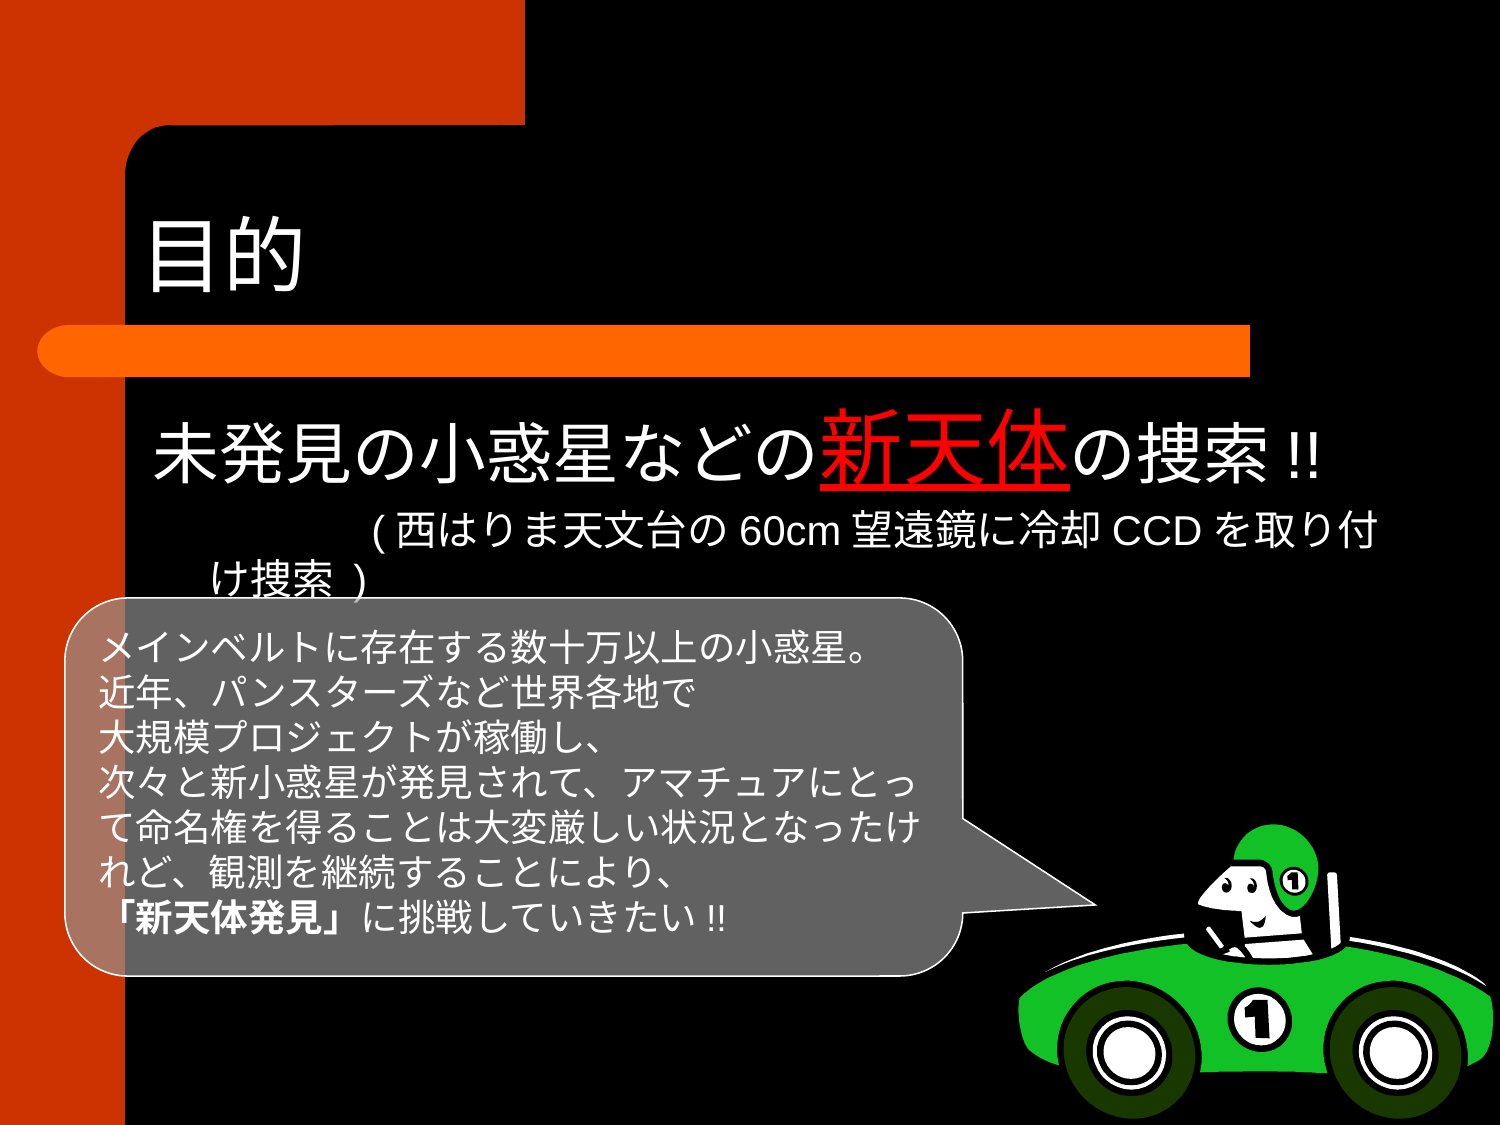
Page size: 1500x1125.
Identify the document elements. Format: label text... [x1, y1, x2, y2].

title 目的 [124, 124, 1426, 313]
list 未発見の小惑星などの新天体の捜索!! (西はりま天文台の60cm望遠鏡に冷却CCDを取り付け捜索 ) [137, 387, 1400, 575]
picture [1010, 817, 1500, 1125]
text_box メインベルトに存在する数十万以上の小惑星。 近年、パンスターズなど世界各地で 大規模プロジェクトが稼働し、 次々と新小惑星が発見されて、アマチュアにとって命名権を得ることは大変厳しい状況となったけれど、観測を継続することにより、 「新天体発見」に挑戦していきたい!! [64, 597, 1005, 977]
